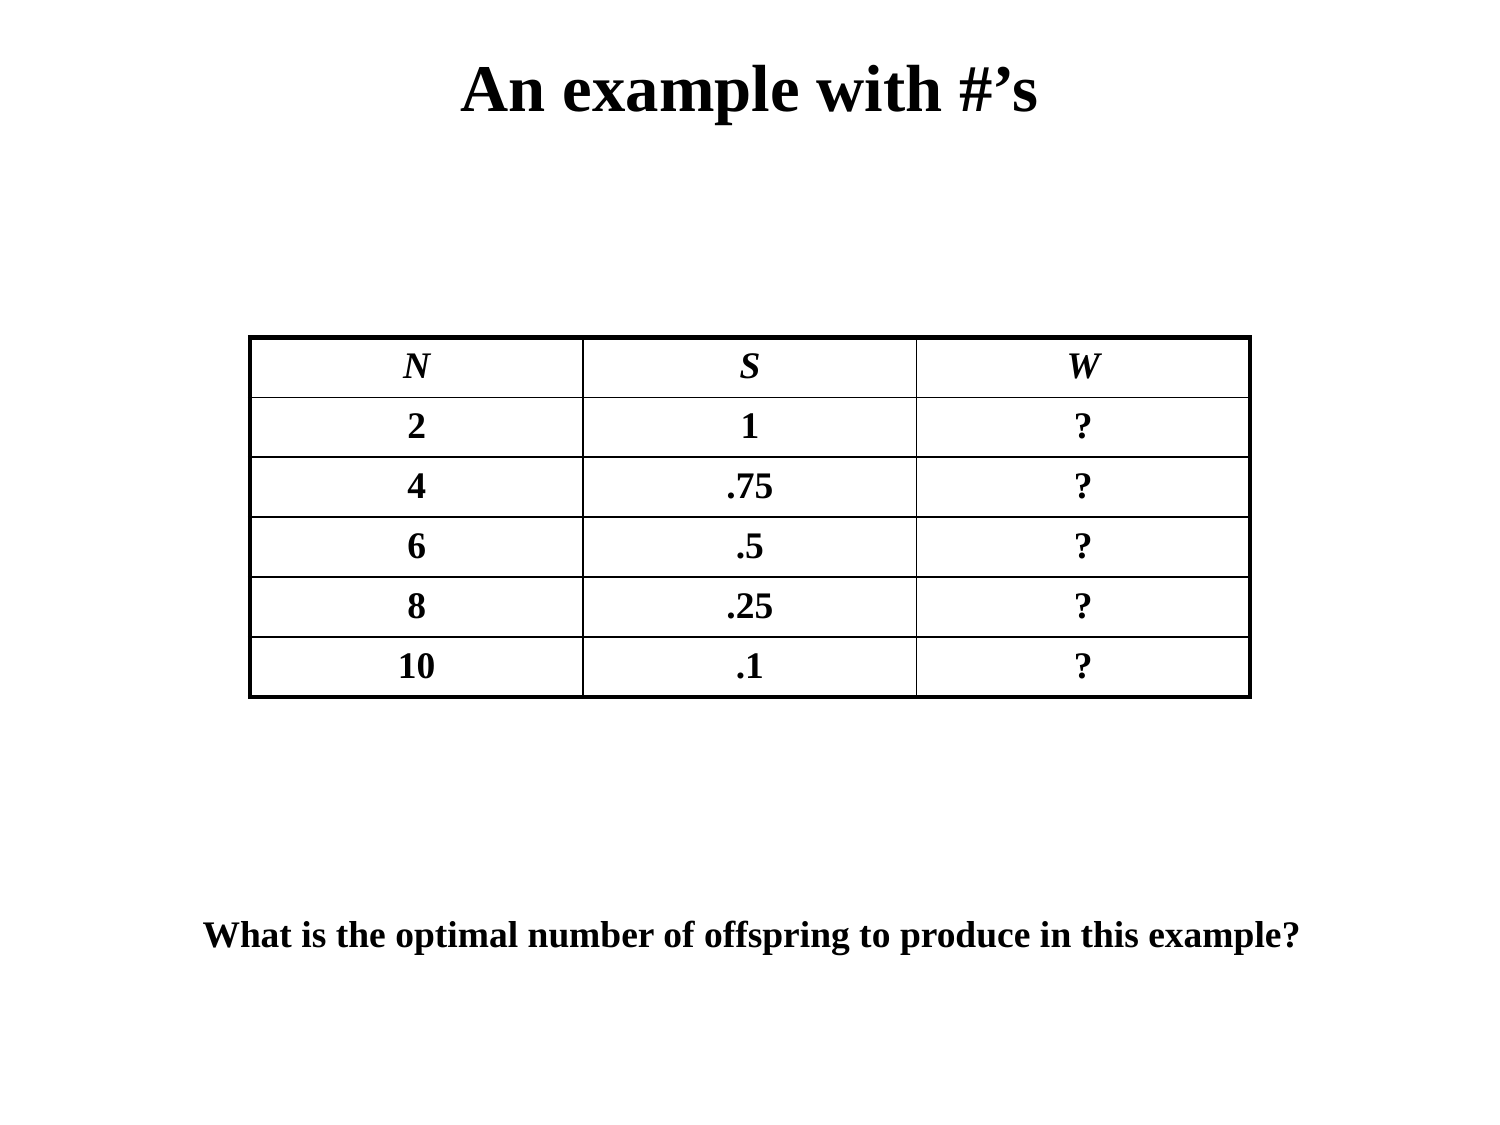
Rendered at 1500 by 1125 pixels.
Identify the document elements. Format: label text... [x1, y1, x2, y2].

table_cell 8 [252, 578, 582, 636]
text_box An example with #’s [0, 37, 1500, 133]
table_cell ? [917, 398, 1248, 456]
table_cell .5 [584, 518, 916, 576]
table_cell 10 [252, 638, 582, 695]
table_cell .1 [584, 638, 916, 695]
table_header N [252, 340, 582, 397]
text_box What is the optimal number of offspring to produce in this example? [187, 902, 1317, 963]
table_cell .75 [584, 458, 916, 516]
table_cell ? [917, 458, 1248, 516]
table_cell ? [917, 518, 1248, 576]
table_cell ? [917, 638, 1248, 695]
table_header S [584, 340, 916, 397]
table_cell 2 [252, 398, 582, 456]
table_cell 1 [584, 398, 916, 456]
table_cell 6 [252, 518, 582, 576]
table_cell 4 [252, 458, 582, 516]
table_cell .25 [584, 578, 916, 636]
table_header W [917, 340, 1248, 397]
table_cell ? [917, 578, 1248, 636]
